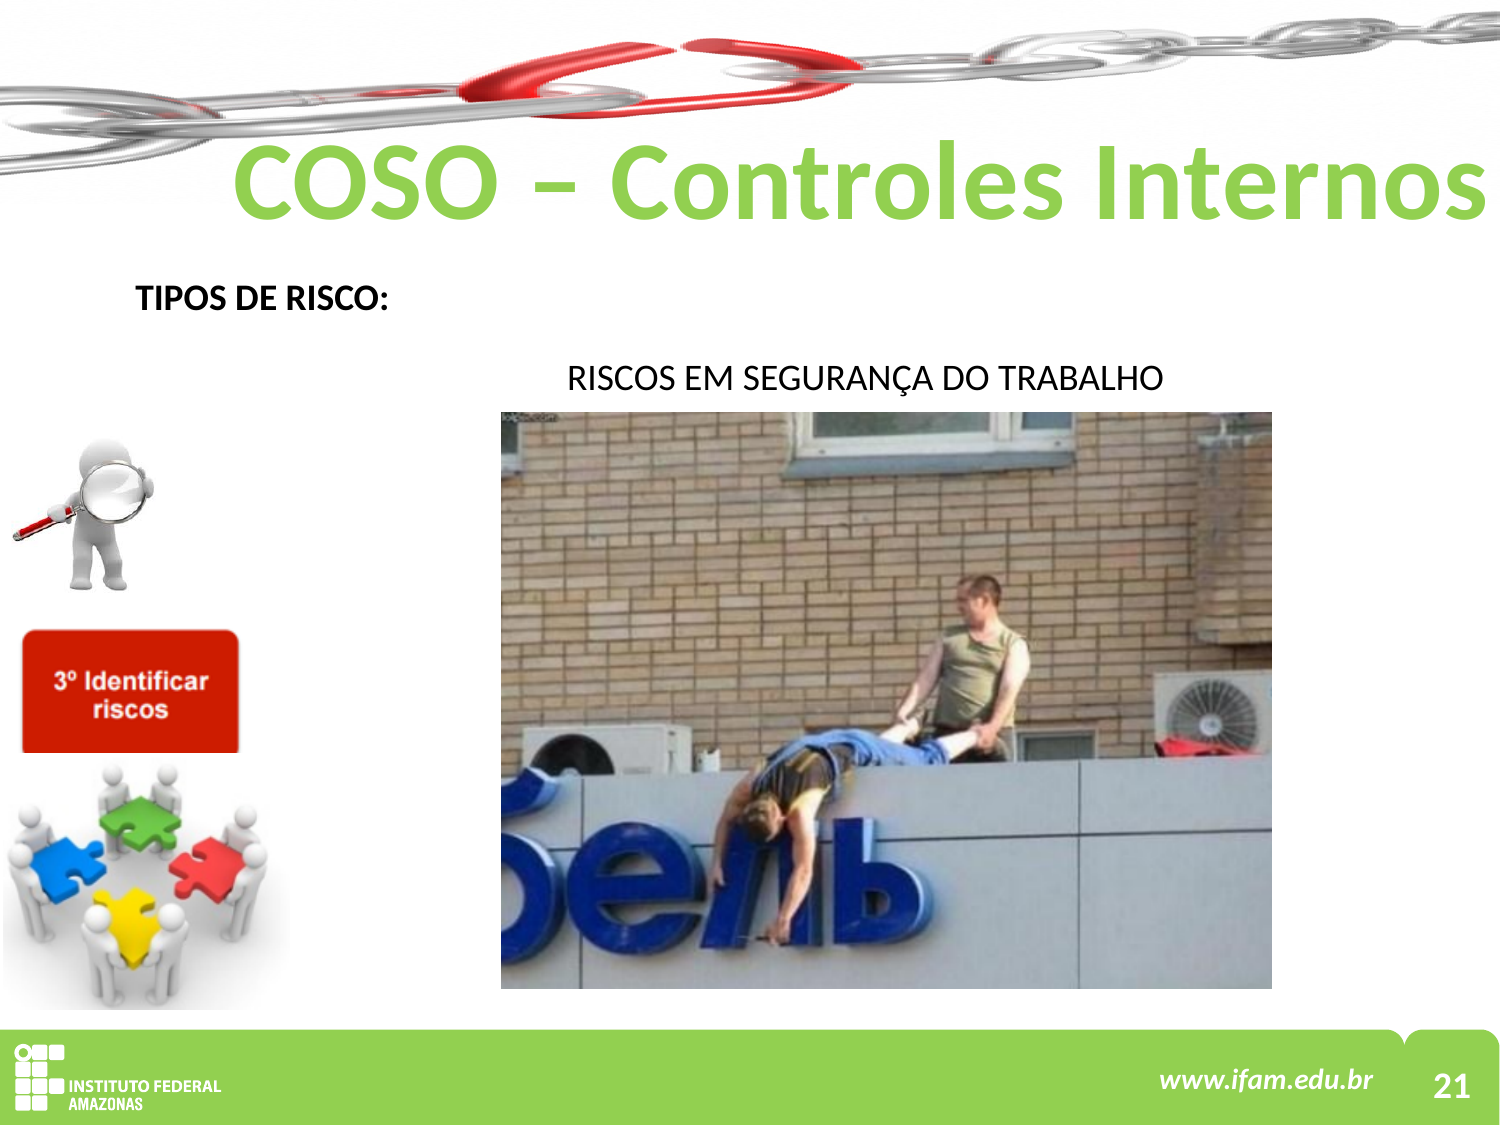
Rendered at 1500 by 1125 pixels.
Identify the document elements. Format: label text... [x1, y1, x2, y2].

picture [3, 626, 290, 1011]
text_box RISCOS EM SEGURANÇA DO TRABALHO [552, 345, 1180, 406]
picture [0, 416, 182, 600]
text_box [14, 1043, 222, 1111]
picture [0, 0, 1500, 205]
text_box www.ifam.edu.br [927, 1052, 1388, 1103]
picture [501, 411, 1272, 989]
text_box COSO – Controles Internos [218, 211, 1500, 250]
text_box 21 [1402, 1043, 1500, 1124]
text_box [0, 1029, 1500, 1125]
text_box TIPOS DE RISCO: [120, 265, 405, 326]
